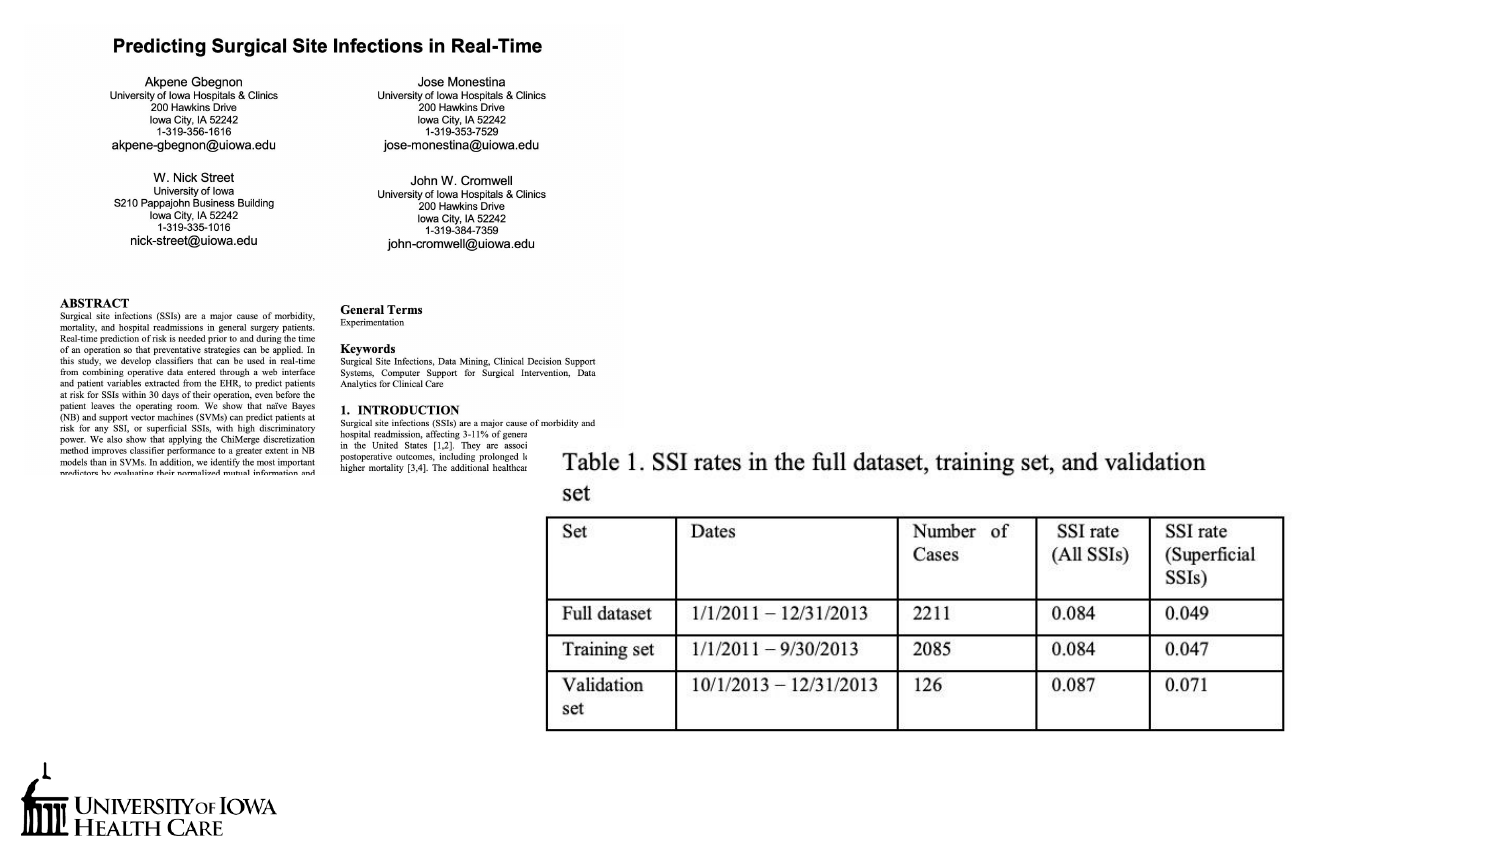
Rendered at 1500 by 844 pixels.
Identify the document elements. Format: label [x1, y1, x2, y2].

picture [24, 24, 1341, 768]
picture [21, 762, 277, 836]
